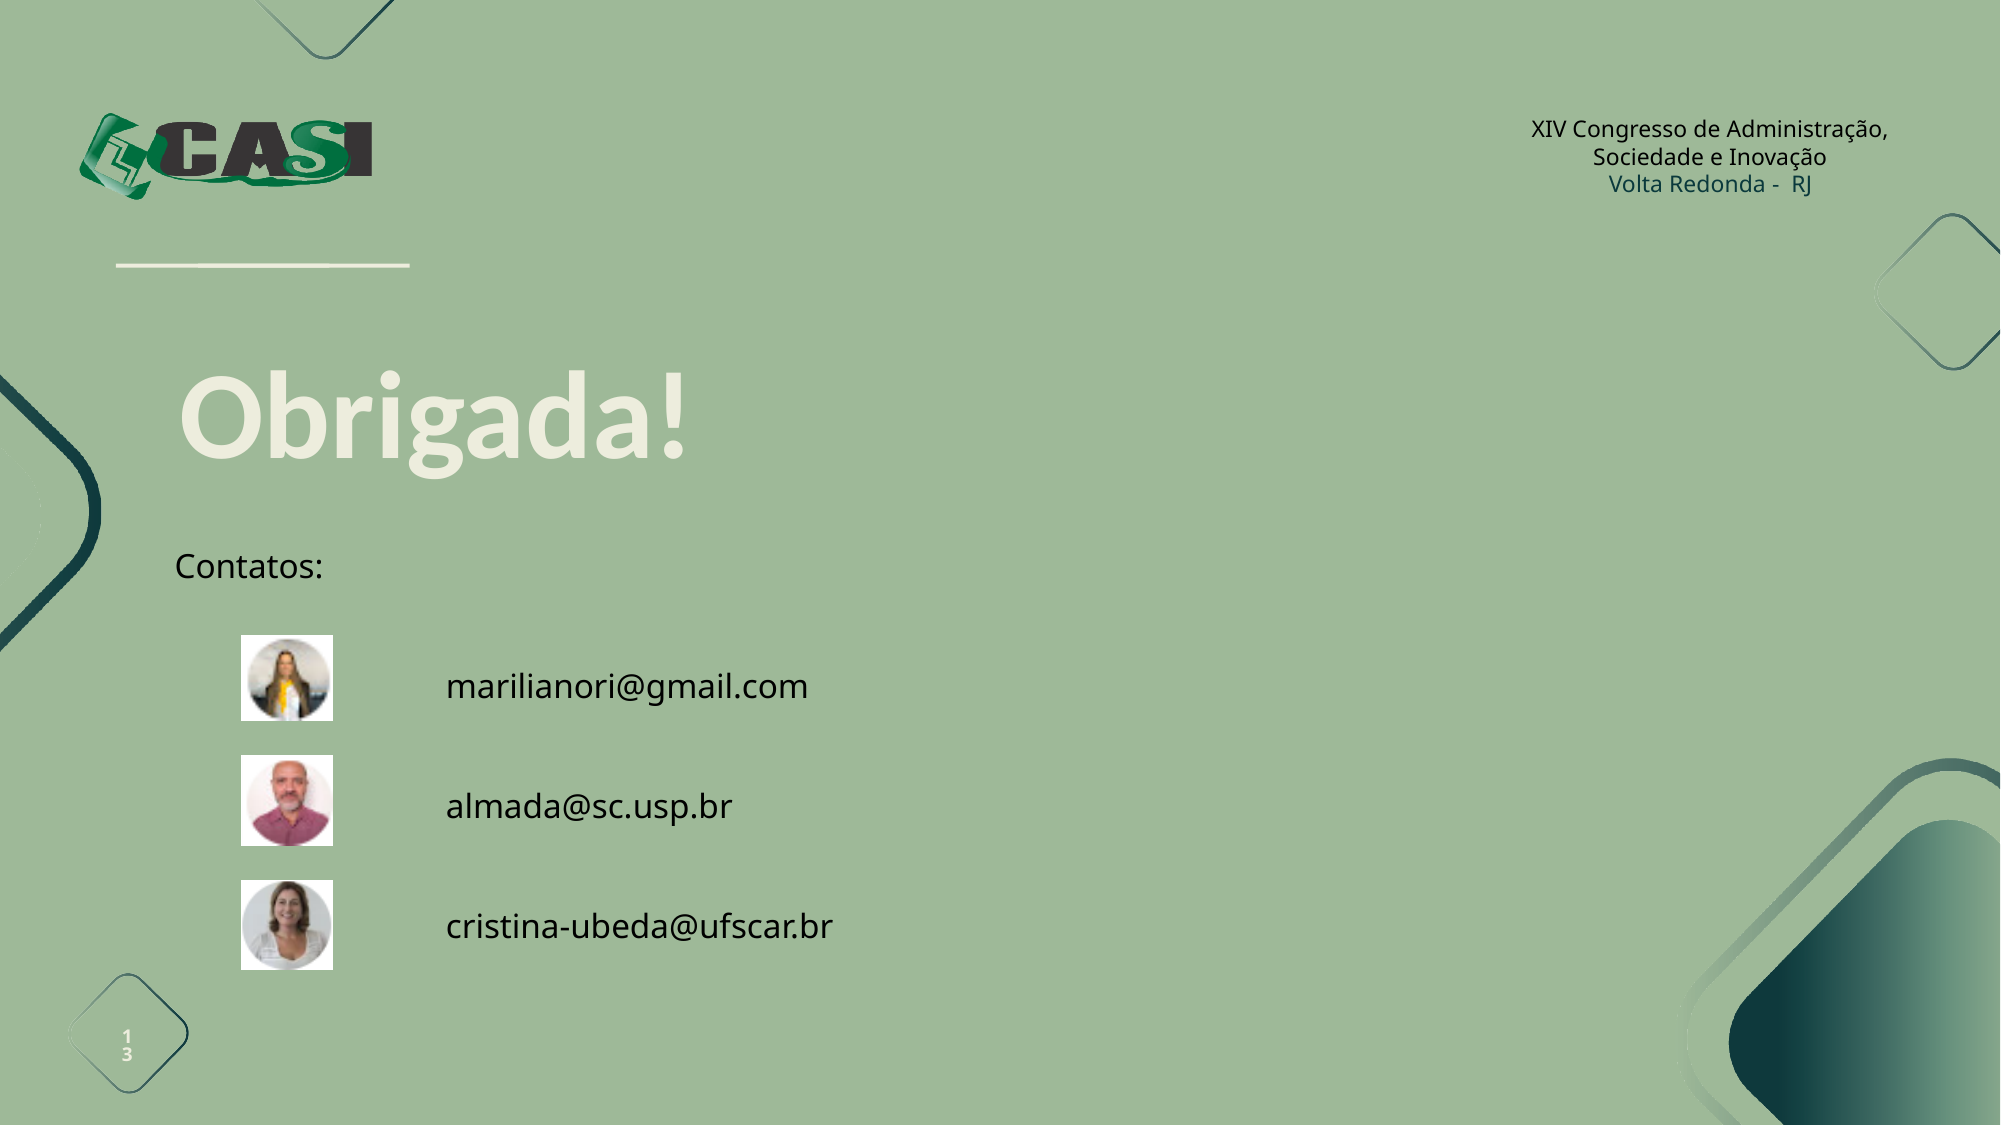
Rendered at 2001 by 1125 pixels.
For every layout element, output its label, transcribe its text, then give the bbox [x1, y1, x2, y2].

picture [0, 234, 102, 793]
picture [79, 113, 372, 200]
picture [1874, 213, 2001, 371]
picture [241, 754, 333, 847]
picture [68, 973, 189, 1094]
slide_number 13 [101, 1004, 161, 1070]
picture [241, 879, 333, 970]
picture [1674, 758, 2001, 1125]
title Obrigada! [159, 313, 1868, 442]
picture [246, 0, 404, 60]
picture [241, 634, 333, 722]
text_box Contatos: marilianori@gmail.com almada@sc.usp.br cristina-ubeda@ufscar.br [159, 510, 1466, 1020]
